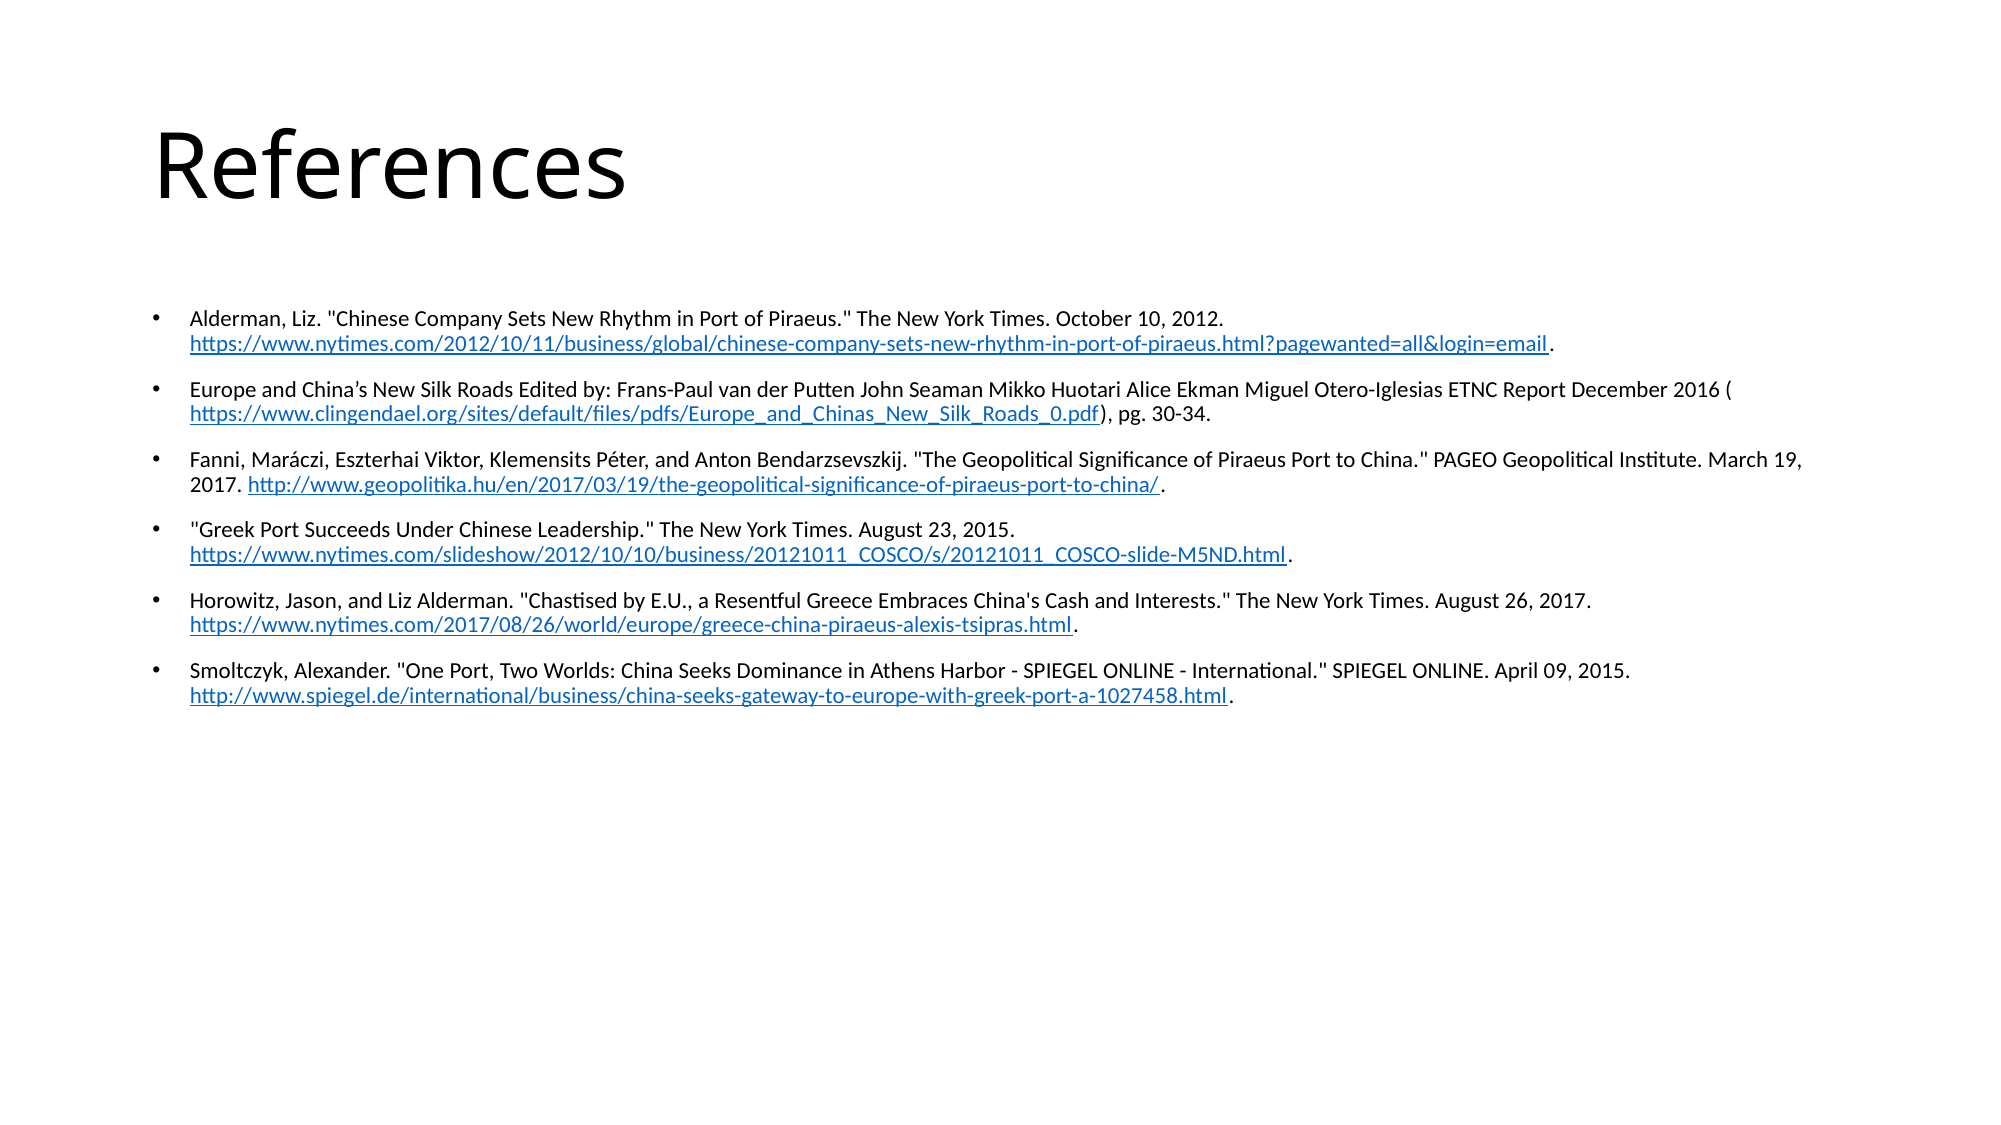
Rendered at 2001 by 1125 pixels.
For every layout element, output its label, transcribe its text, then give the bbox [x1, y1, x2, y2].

title References [137, 59, 1863, 278]
list Alderman, Liz. "Chinese Company Sets New Rhythm in Port of Piraeus." The New York Times. October 10, 2012. https://www.nytimes.com/2012/10/11/business/global/chinese-company-sets-new-rhythm-in-port-of-piraeus.html?pagewanted=all&login=email. Europe and China’s New Silk Roads Edited by: Frans-Paul van der Putten John Seaman Mikko Huotari Alice Ekman Miguel Otero-Iglesias ETNC Report December 2016 (https://www.clingendael.org/sites/default/files/pdfs/Europe_and_Chinas_New_Silk_Roads_0.pdf), pg. 30-34. Fanni, Maráczi, Eszterhai Viktor, Klemensits Péter, and Anton Bendarzsevszkij. "The Geopolitical Significance of Piraeus Port to China." PAGEO Geopolitical Institute. March 19, 2017. http://www.geopolitika.hu/en/2017/03/19/the-geopolitical-significance-of-piraeus-port-to-china/. "Greek Port Succeeds Under Chinese Leadership." The New York Times. August 23, 2015. https://www.nytimes.com/slideshow/2012/10/10/business/20121011_COSCO/s/20121011_COSCO-slide-M5ND.html. Horowitz, Jason, and Liz Alderman. "Chastised by E.U., a Resentful Greece Embraces China's Cash and Interests." The New York Times. August 26, 2017. https://www.nytimes.com/2017/08/26/world/europe/greece-china-piraeus-alexis-tsipras.html. Smoltczyk, Alexander. "One Port, Two Worlds: China Seeks Dominance in Athens Harbor - SPIEGEL ONLINE - International." SPIEGEL ONLINE. April 09, 2015. http://www.spiegel.de/international/business/china-seeks-gateway-to-europe-with-greek-port-a-1027458.html. [137, 299, 1863, 1014]
